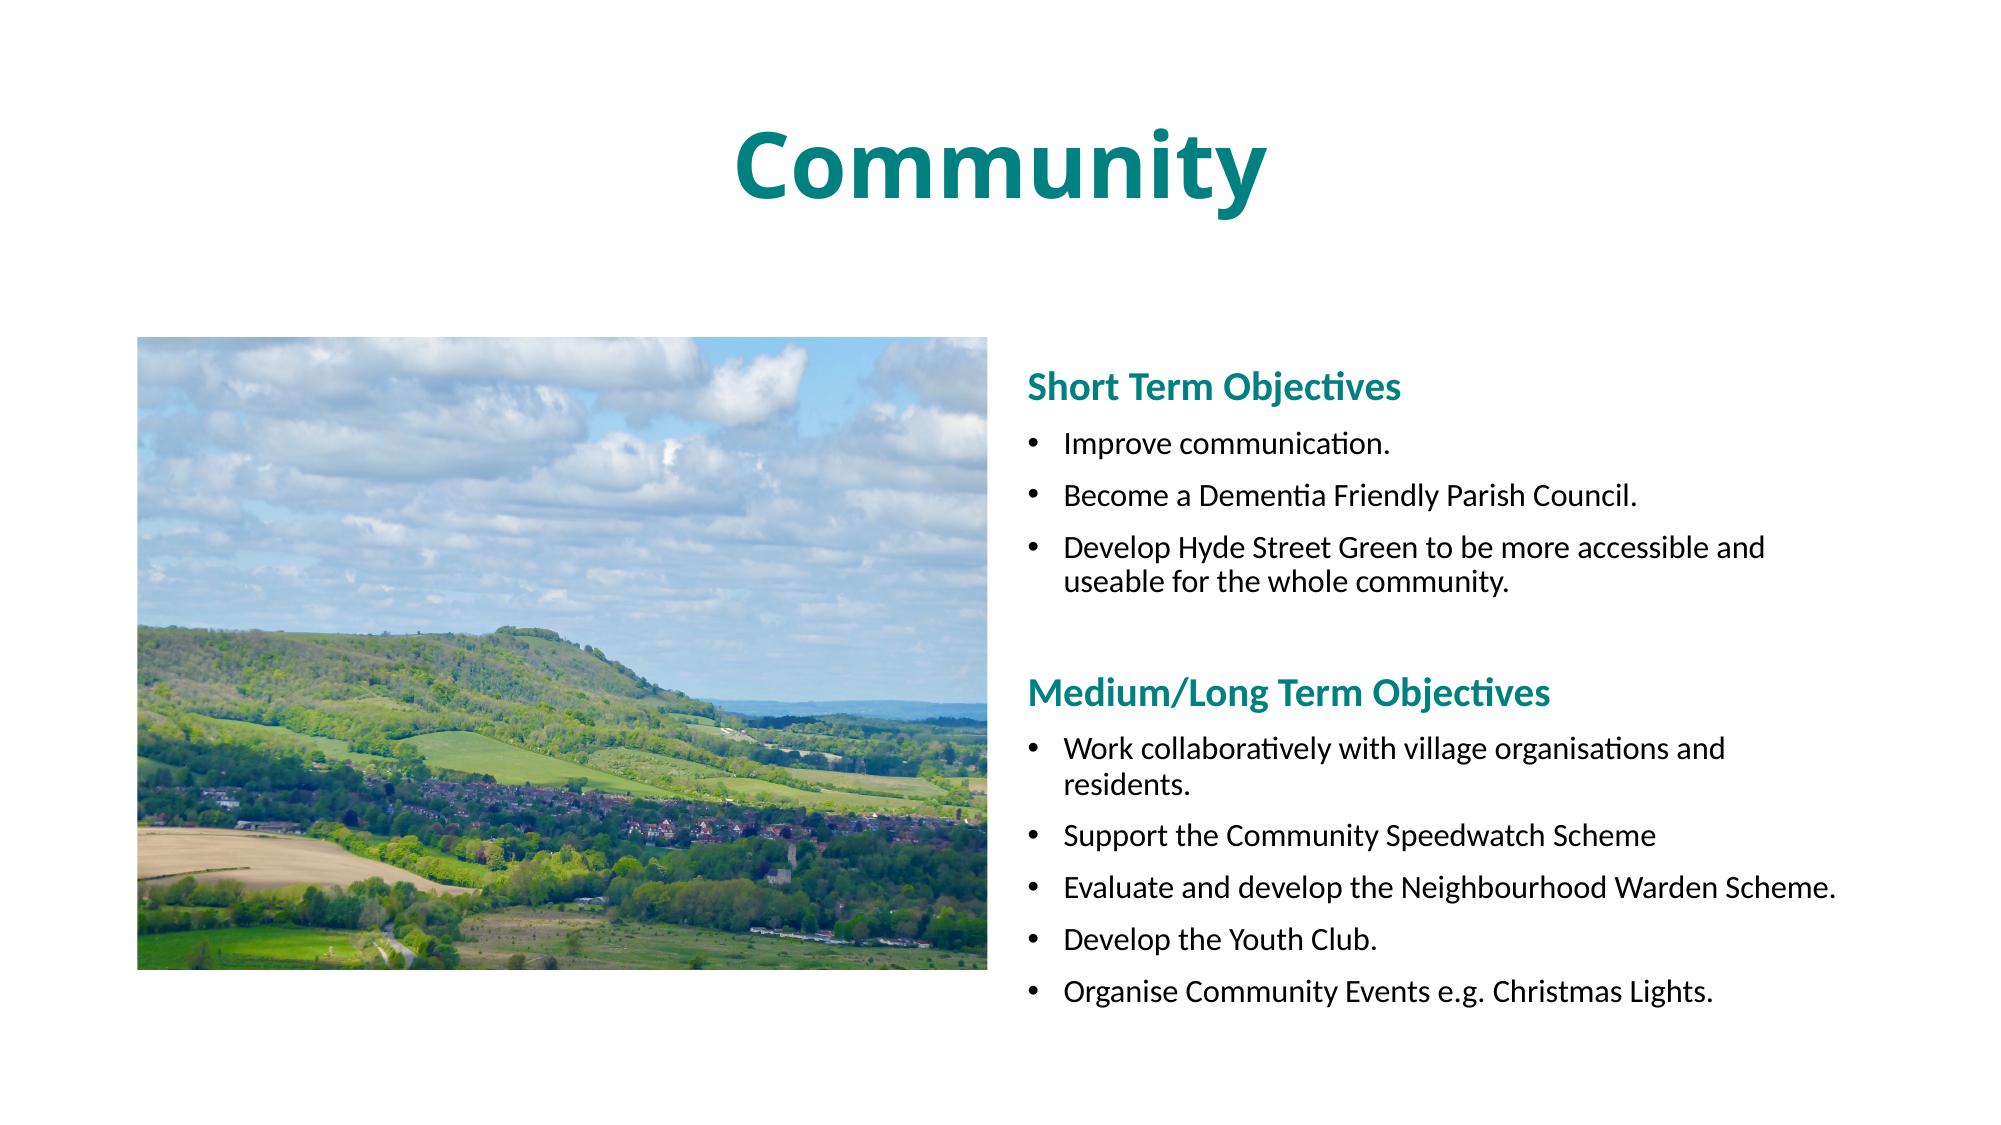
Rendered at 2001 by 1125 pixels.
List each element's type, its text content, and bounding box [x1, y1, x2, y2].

title Community [137, 59, 1863, 278]
list Short Term Objectives Improve communication. Become a Dementia Friendly Parish Council. Develop Hyde Street Green to be more accessible and useable for the whole community. Medium/Long Term Objectives Work collaboratively with village organisations and residents. Support the Community Speedwatch Scheme Evaluate and develop the Neighbourhood Warden Scheme. Develop the Youth Club. Organise Community Events e.g. Christmas Lights. [1012, 299, 1863, 1040]
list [137, 337, 988, 970]
